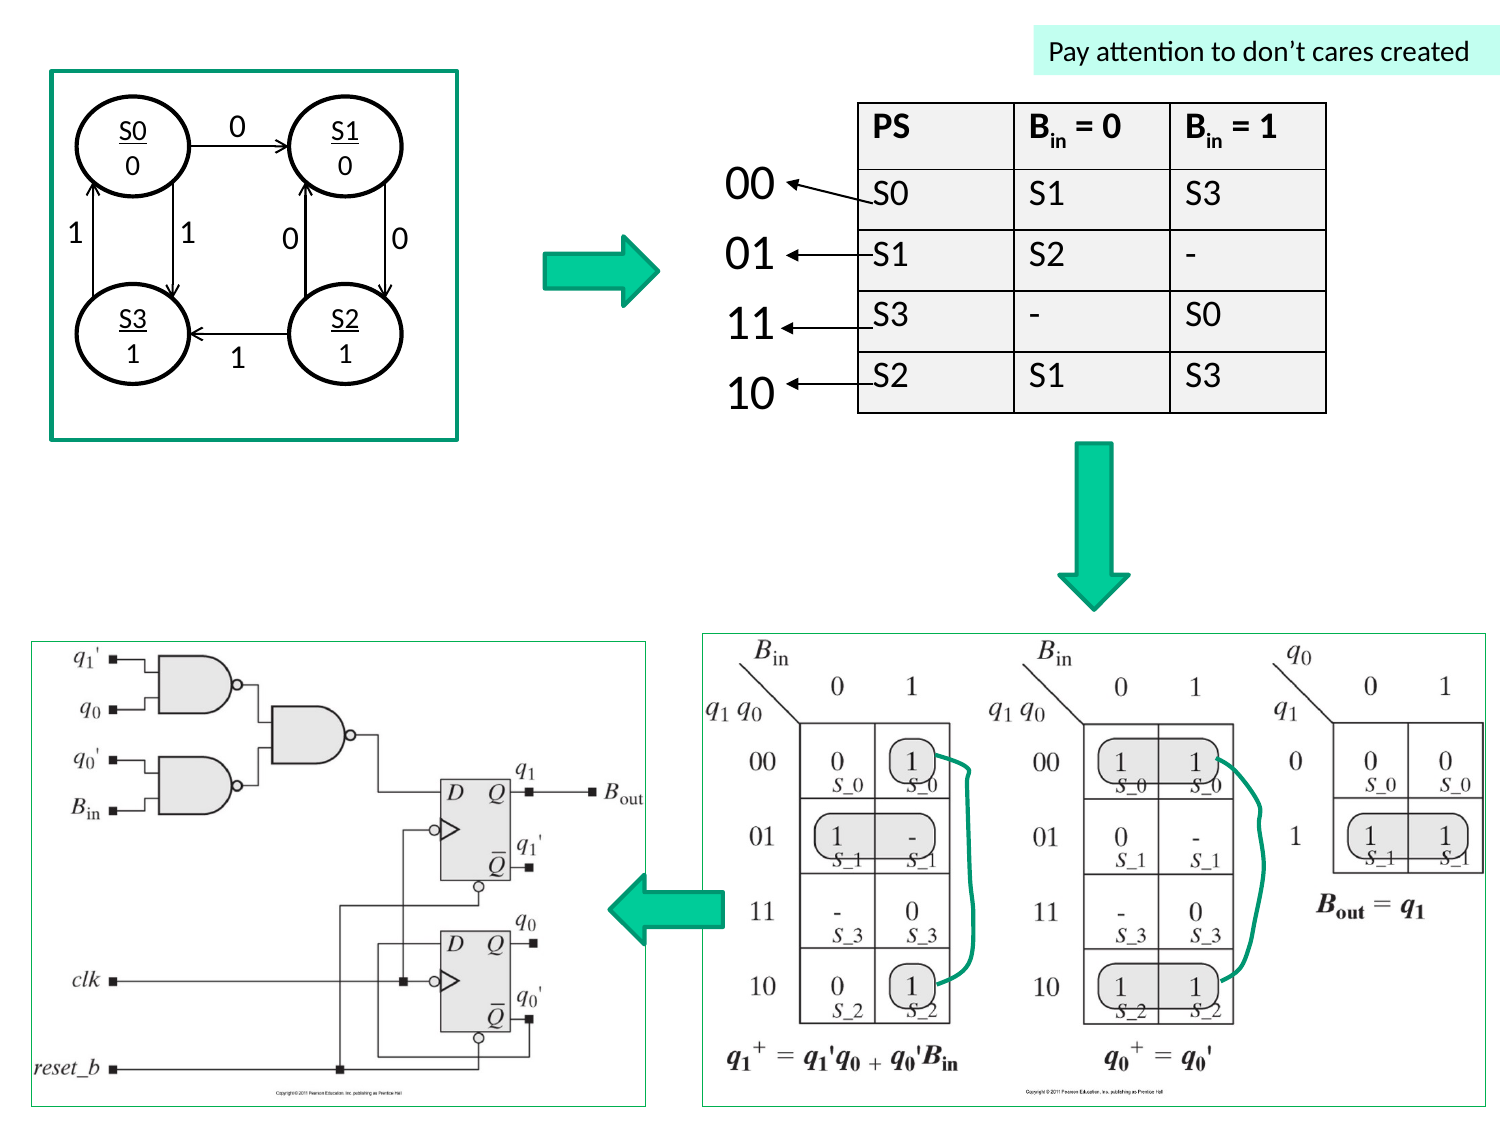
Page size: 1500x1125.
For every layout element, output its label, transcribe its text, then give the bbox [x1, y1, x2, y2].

table_cell S0 [859, 170, 1013, 229]
table_cell - [1015, 292, 1169, 351]
table_header PS [859, 104, 1013, 169]
text_box 00 01 11 10 [709, 142, 852, 428]
picture [31, 641, 647, 1107]
table_header Bin = 0 [1015, 104, 1169, 169]
text_box [650, 890, 697, 930]
table_cell S1 [859, 231, 1013, 290]
table_cell S2 [859, 353, 1013, 412]
table_cell S3 [1171, 170, 1325, 229]
text_box [542, 234, 661, 308]
table_cell - [1171, 231, 1325, 290]
text_box [253, 241, 437, 247]
table_cell S3 [1171, 353, 1325, 412]
text_box [49, 241, 225, 247]
table_cell S1 [1015, 170, 1169, 229]
table_cell S0 [1171, 292, 1325, 351]
table_cell S1 [1015, 353, 1169, 412]
text_box [1057, 441, 1131, 612]
text_box [49, 69, 459, 442]
picture [702, 633, 1486, 1107]
table_header Bin = 1 [1171, 104, 1325, 169]
text_box Pay attention to don’t cares created [1033, 25, 1500, 76]
table_cell S2 [1015, 231, 1169, 290]
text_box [785, 181, 873, 204]
table_cell S3 [859, 292, 1013, 351]
